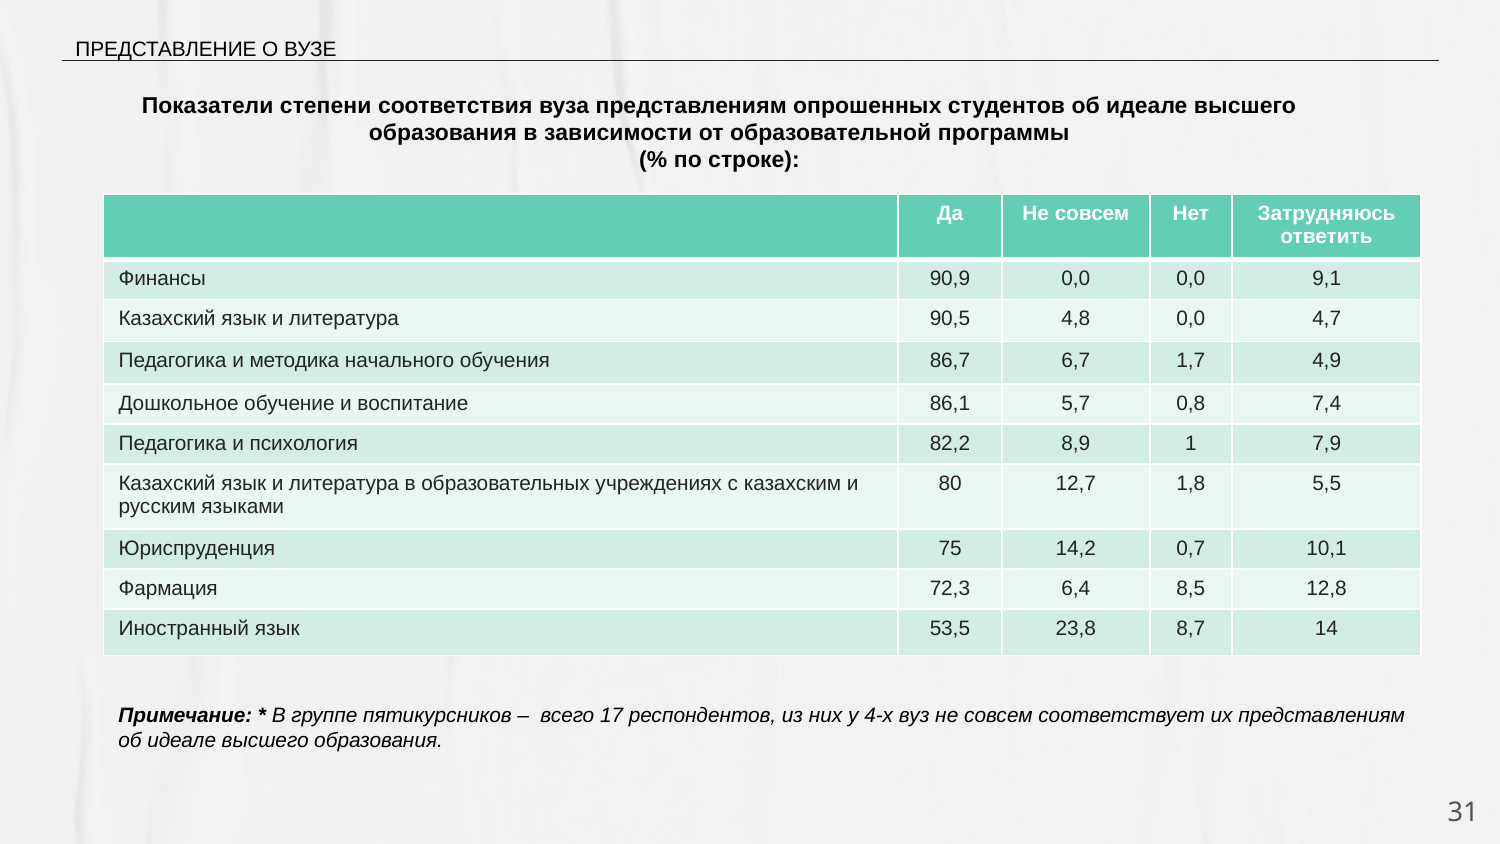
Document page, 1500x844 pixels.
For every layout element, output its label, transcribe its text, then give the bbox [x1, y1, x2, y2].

table_cell 0,0 [1003, 262, 1149, 299]
table_cell Юриспруденция [104, 530, 897, 568]
table_cell Финансы [104, 262, 897, 299]
table_cell 14,2 [1003, 530, 1149, 568]
table_cell 10,1 [1233, 530, 1420, 568]
table_cell 4,9 [1233, 342, 1420, 383]
table_cell Педагогика и психология [104, 425, 897, 463]
table_cell 1,7 [1151, 342, 1231, 383]
table_cell 82,2 [899, 425, 1001, 463]
table_cell 0,0 [1151, 300, 1231, 341]
table_cell 0,8 [1151, 385, 1231, 423]
slide_number 31 [1403, 779, 1494, 844]
table_header Не совсем [1003, 195, 1149, 257]
table_header Затрудняюсь ответить [1233, 195, 1420, 257]
table_cell 9,1 [1233, 262, 1420, 299]
table_cell 6,4 [1003, 570, 1149, 608]
table_cell 90,9 [899, 262, 1001, 299]
table_cell 86,1 [899, 385, 1001, 423]
table_cell 0,0 [1151, 262, 1231, 299]
table_cell 7,9 [1233, 425, 1420, 463]
table_cell 0,7 [1151, 530, 1231, 568]
text_box Примечание: * В группе пятикурсников – всего 17 респондентов, из них у 4-х вуз не совсем соответствует их представлениям об идеале высшего образования. [103, 644, 1422, 759]
table_cell 23,8 [1003, 610, 1149, 644]
picture [0, 0, 1500, 844]
table_cell 5,7 [1003, 385, 1149, 423]
table_cell 14 [1233, 610, 1420, 644]
table_header Да [899, 195, 1001, 257]
table_cell Фармация [104, 570, 897, 608]
table_cell 6,7 [1003, 342, 1149, 383]
table_cell 8,7 [1151, 610, 1231, 644]
table_cell 1 [1151, 425, 1231, 463]
text_box Показатели степени соответствия вуза представлениям опрошенных студентов об идеале высшего образования в зависимости от образовательной программы (% по строке): [60, 55, 1379, 180]
table_cell 8,5 [1151, 570, 1231, 608]
table_header Нет [1151, 195, 1231, 257]
table_header [104, 195, 897, 257]
table_cell Казахский язык и литература в образовательных учреждениях с казахским и русским языками [104, 465, 897, 528]
table_cell Дошкольное обучение и воспитание [104, 385, 897, 423]
table_cell 90,5 [899, 300, 1001, 341]
table_cell 7,4 [1233, 385, 1420, 423]
table_cell Иностранный язык [104, 610, 897, 644]
table_cell 4,7 [1233, 300, 1420, 341]
table_cell Педагогика и методика начального обучения [104, 342, 897, 383]
table_cell 80 [899, 465, 1001, 528]
table_cell 1,8 [1151, 465, 1231, 528]
text_box ПРЕДСТАВЛЕНИЕ О ВУЗЕ [60, 28, 404, 55]
table_cell 12,7 [1003, 465, 1149, 528]
table_cell 86,7 [899, 342, 1001, 383]
table_cell 53,5 [899, 610, 1001, 644]
table_cell 75 [899, 530, 1001, 568]
table_cell 12,8 [1233, 570, 1420, 608]
table_cell Казахский язык и литература [104, 300, 897, 341]
table_cell 4,8 [1003, 300, 1149, 341]
table_cell 8,9 [1003, 425, 1149, 463]
table_cell 72,3 [899, 570, 1001, 608]
table_cell 5,5 [1233, 465, 1420, 528]
